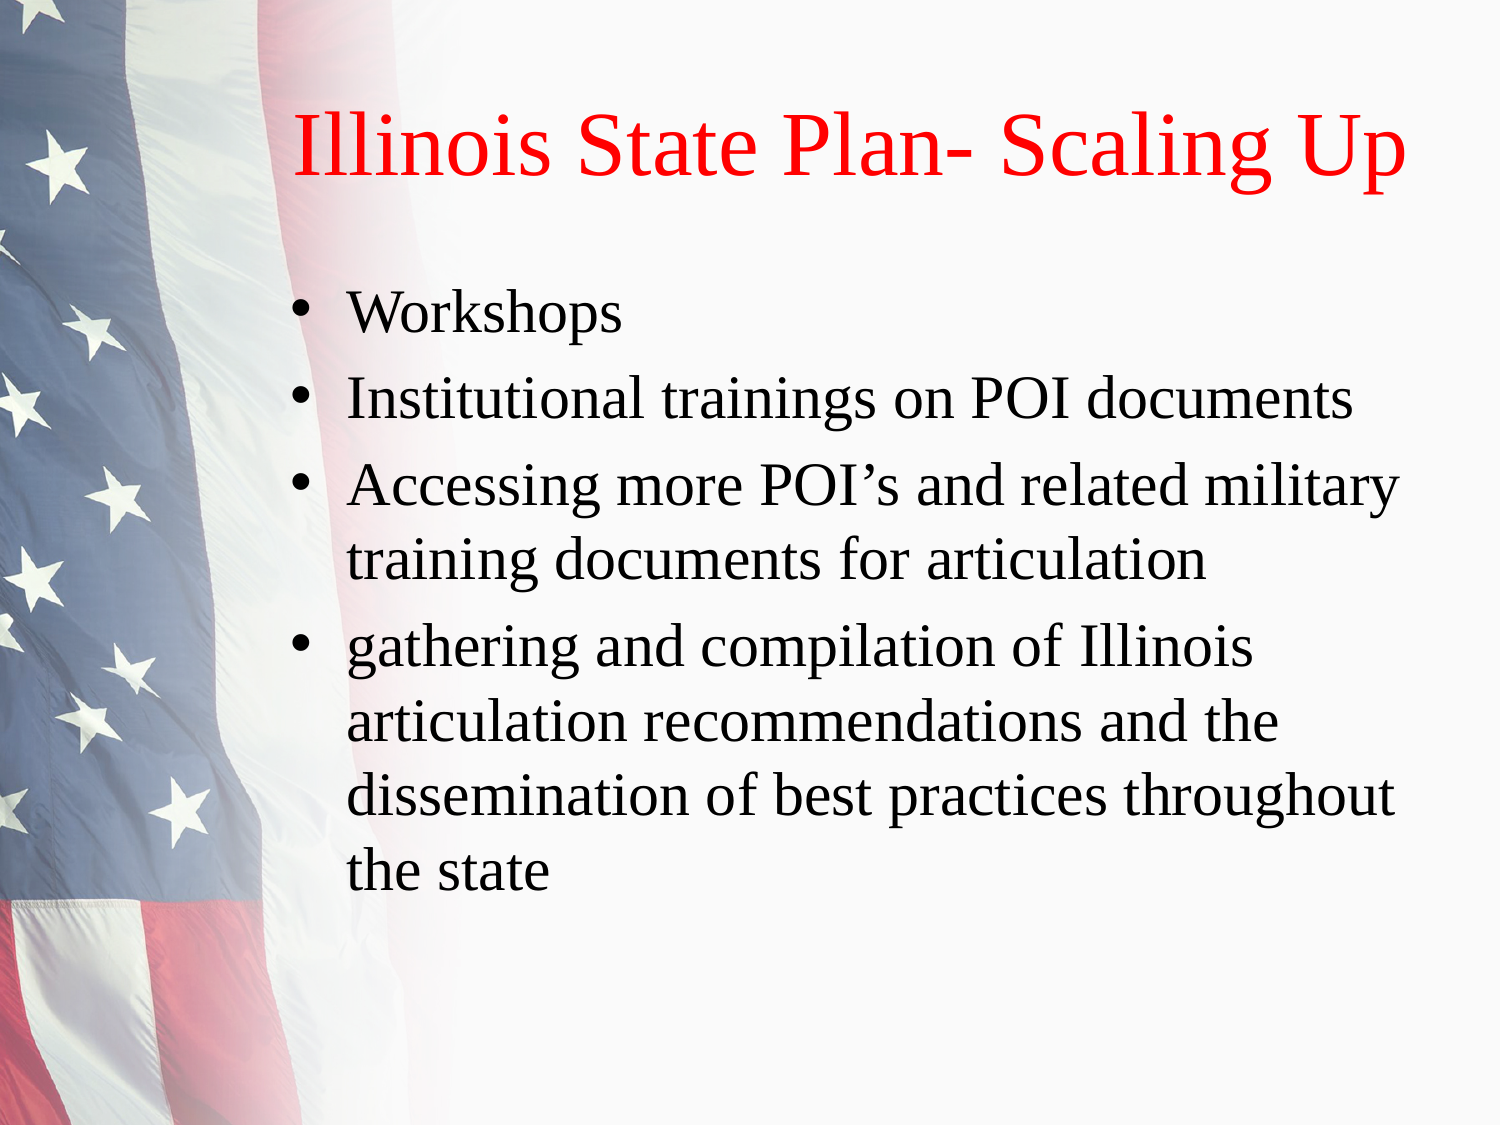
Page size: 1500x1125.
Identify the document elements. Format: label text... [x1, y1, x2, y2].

list Workshops Institutional trainings on POI documents Accessing more POI’s and related military training documents for articulation gathering and compilation of Illinois articulation recommendations and the dissemination of best practices throughout the state [275, 262, 1425, 1005]
title Illinois State Plan- Scaling Up [275, 45, 1425, 233]
